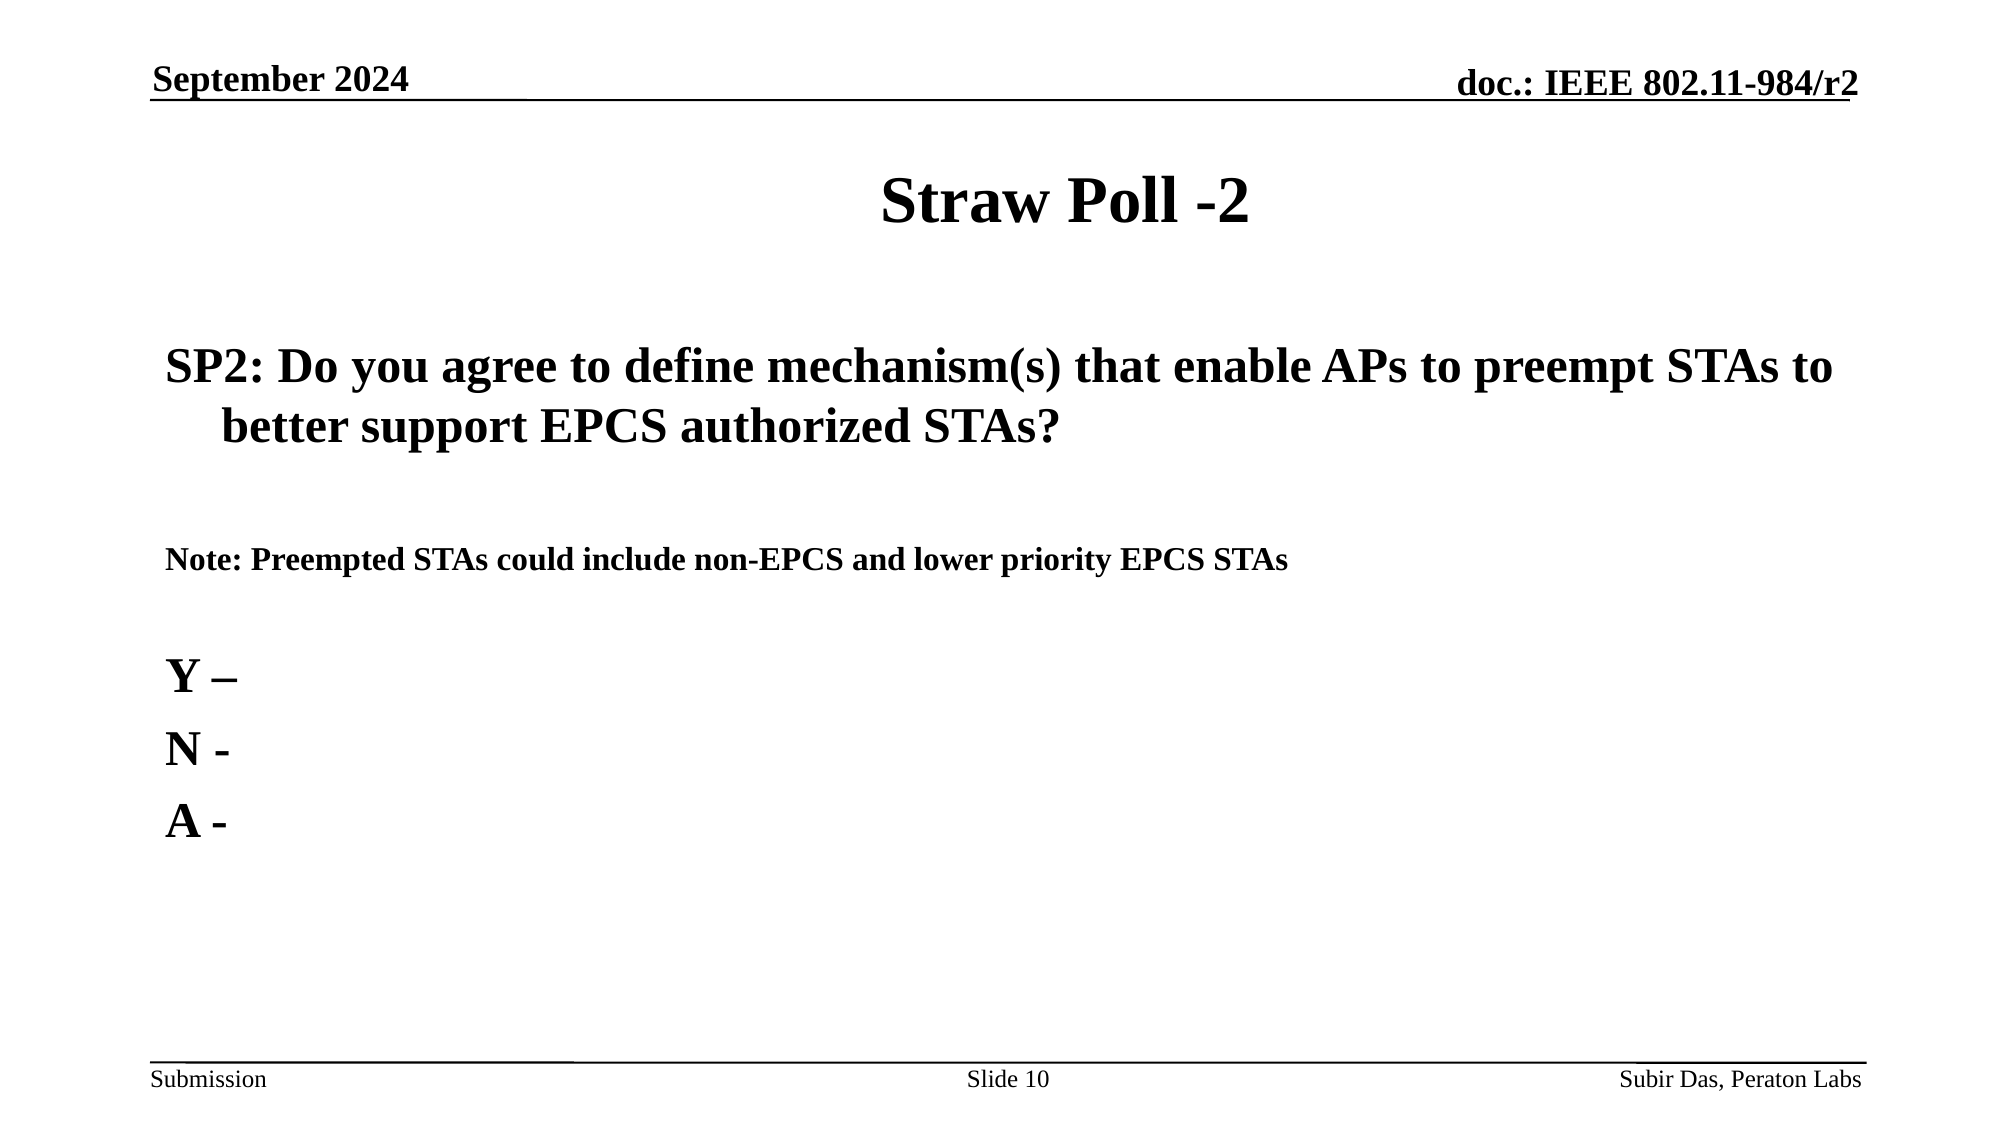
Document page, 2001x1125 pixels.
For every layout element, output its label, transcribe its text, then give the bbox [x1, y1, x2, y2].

footer Subir Das, Peraton Labs [1171, 1061, 1869, 1093]
list SP2: Do you agree to define mechanism(s) that enable APs to preempt STAs to better support EPCS authorized STAs? Note: Preempted STAs could include non-EPCS and lower priority EPCS STAs Y – N - A - [149, 324, 1850, 1000]
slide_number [152, 54, 563, 100]
slide_number Slide 10 [950, 1061, 1067, 1123]
title Straw Poll -2 [215, 108, 1917, 284]
